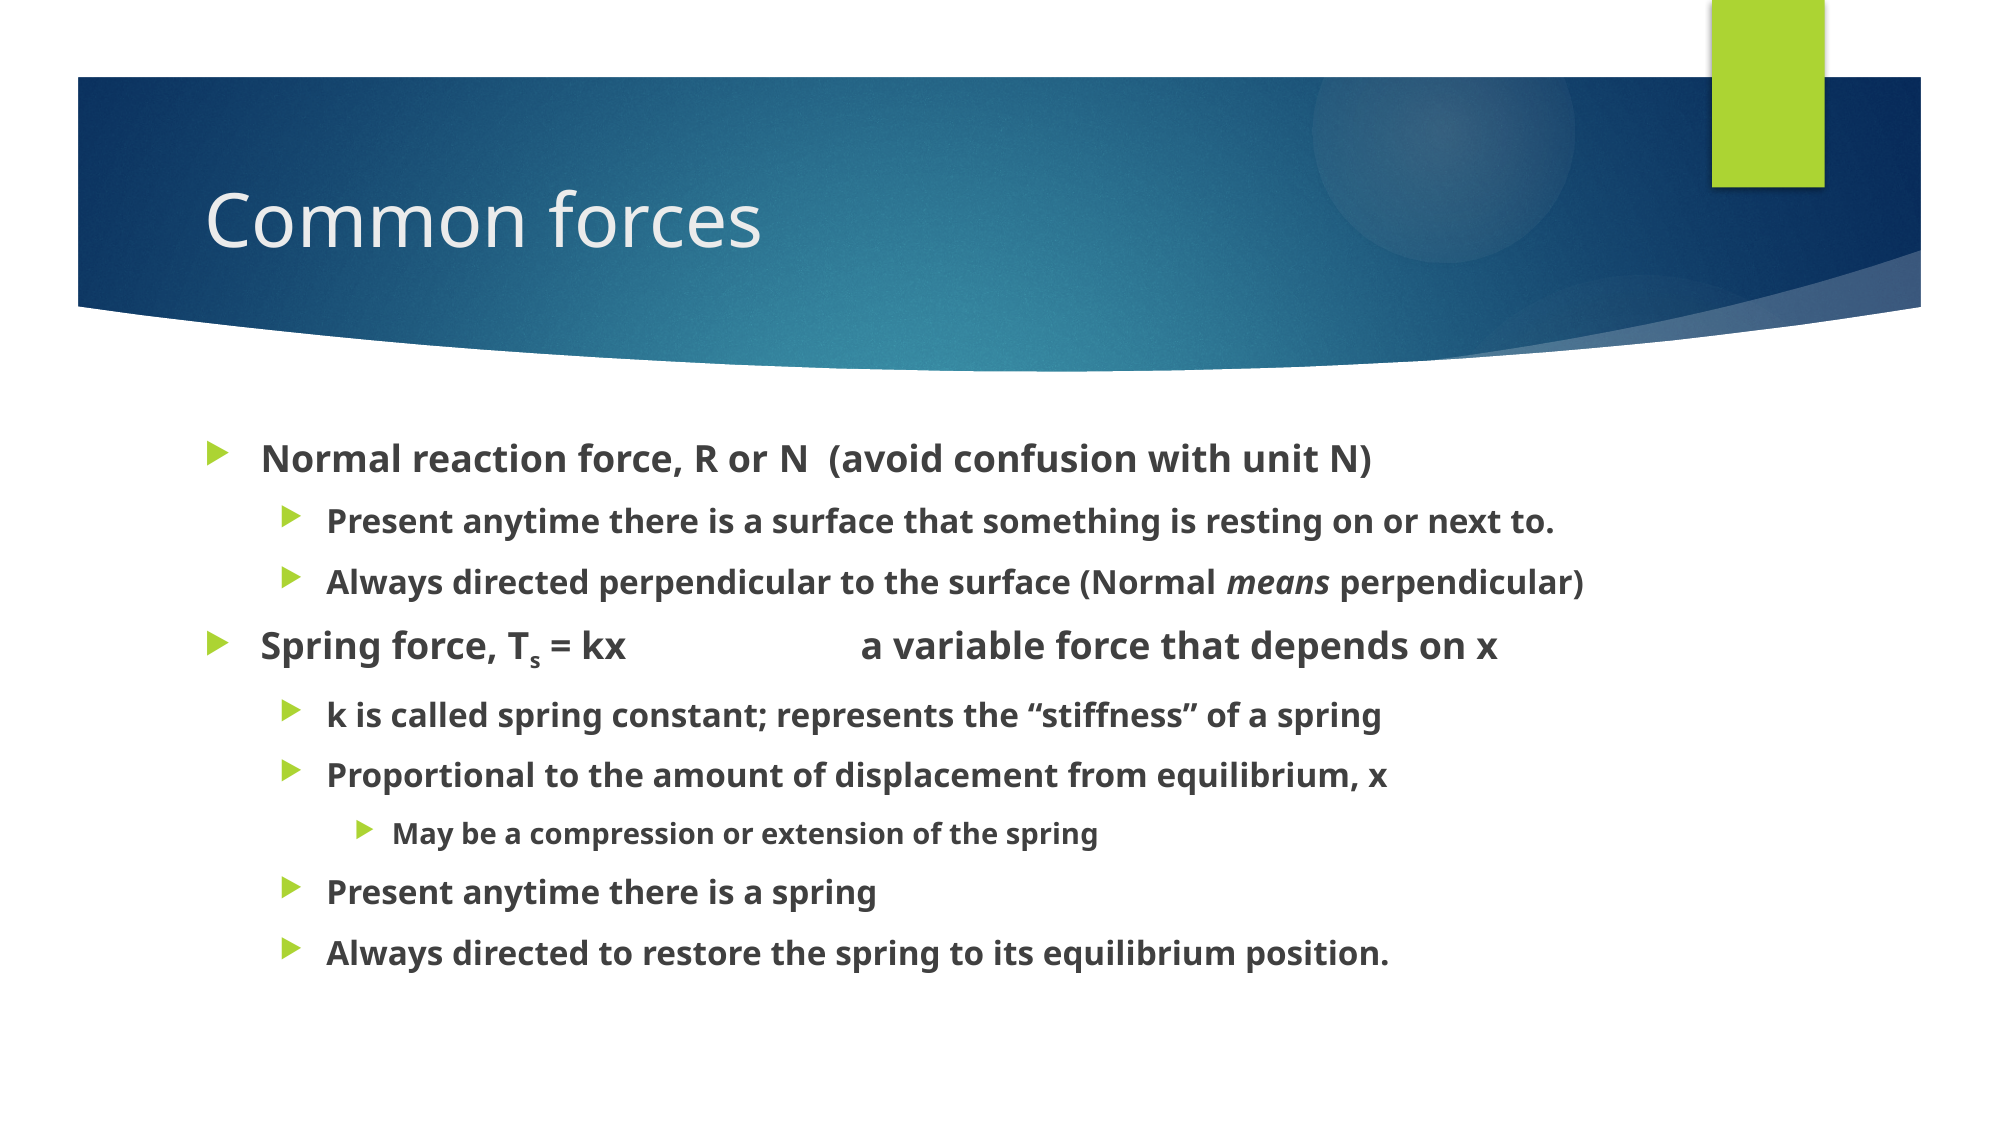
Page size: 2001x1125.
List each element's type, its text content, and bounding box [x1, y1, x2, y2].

title Common forces [189, 159, 1627, 276]
list Normal reaction force, R or N (avoid confusion with unit N) Present anytime there is a surface that something is resting on or next to. Always directed perpendicular to the surface (Normal means perpendicular) Spring force, Ts = kx a variable force that depends on x k is called spring constant; represents the “stiffness” of a spring Proportional to the amount of displacement from equilibrium, x May be a compression or extension of the spring Present anytime there is a spring Always directed to restore the spring to its equilibrium position. [189, 427, 1627, 988]
